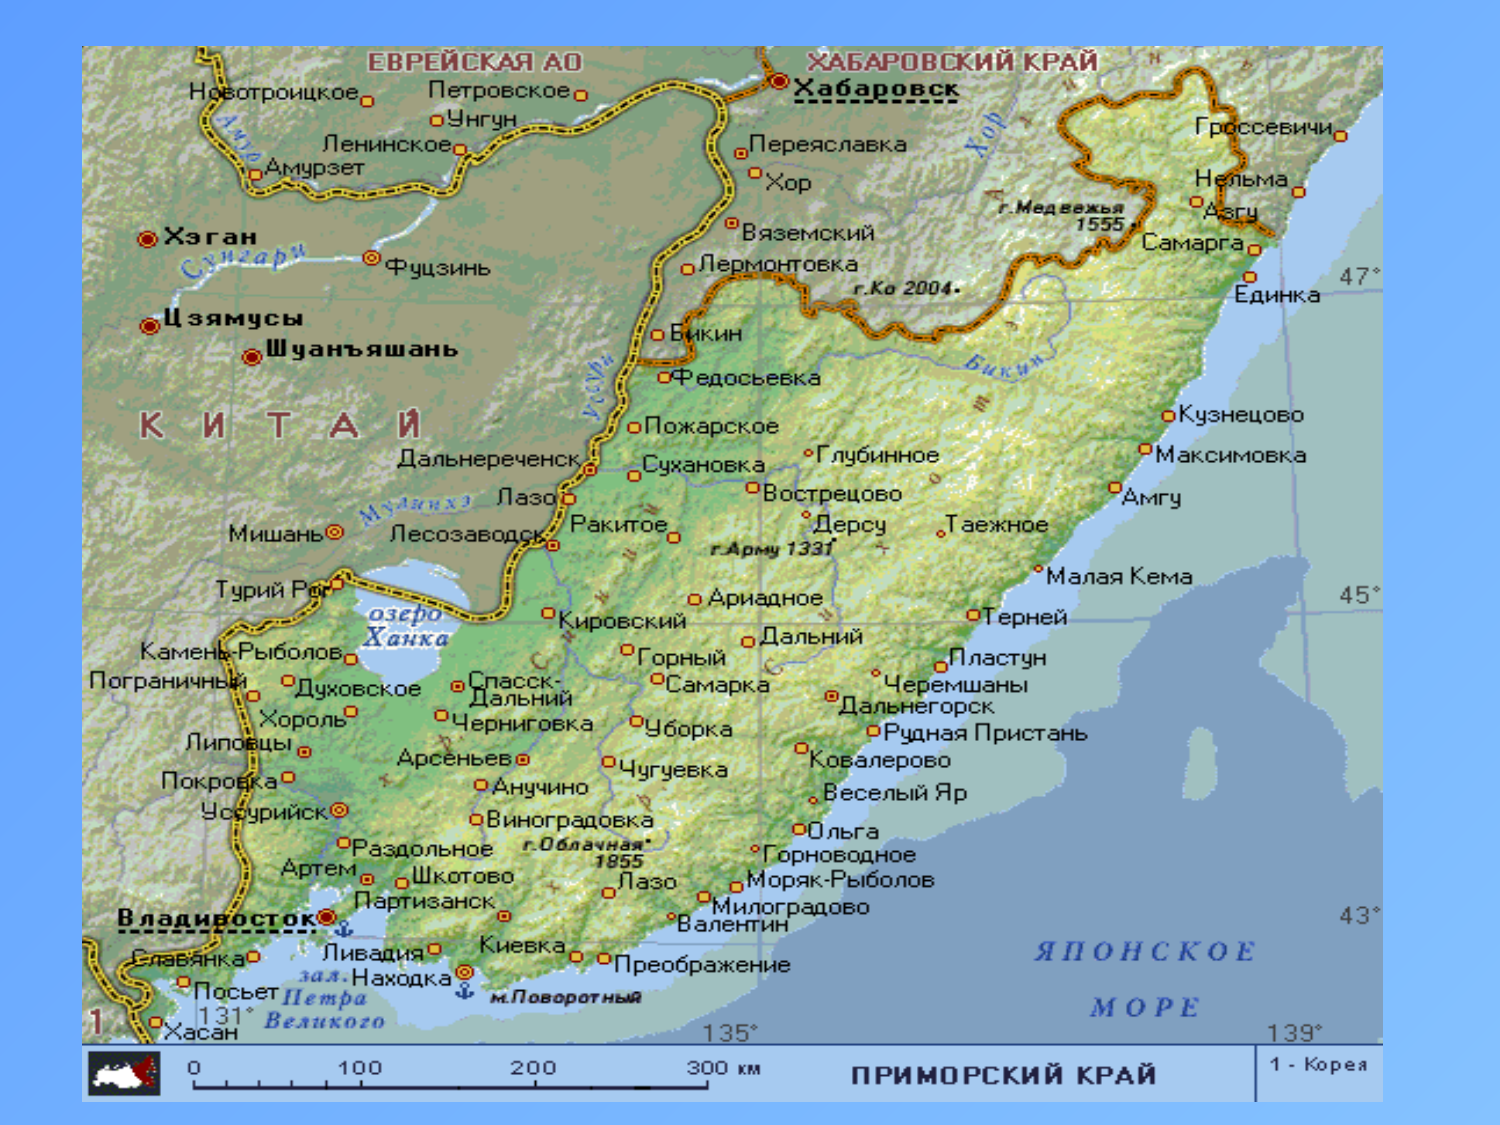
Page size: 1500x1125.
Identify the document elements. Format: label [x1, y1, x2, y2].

picture [81, 46, 1384, 1102]
